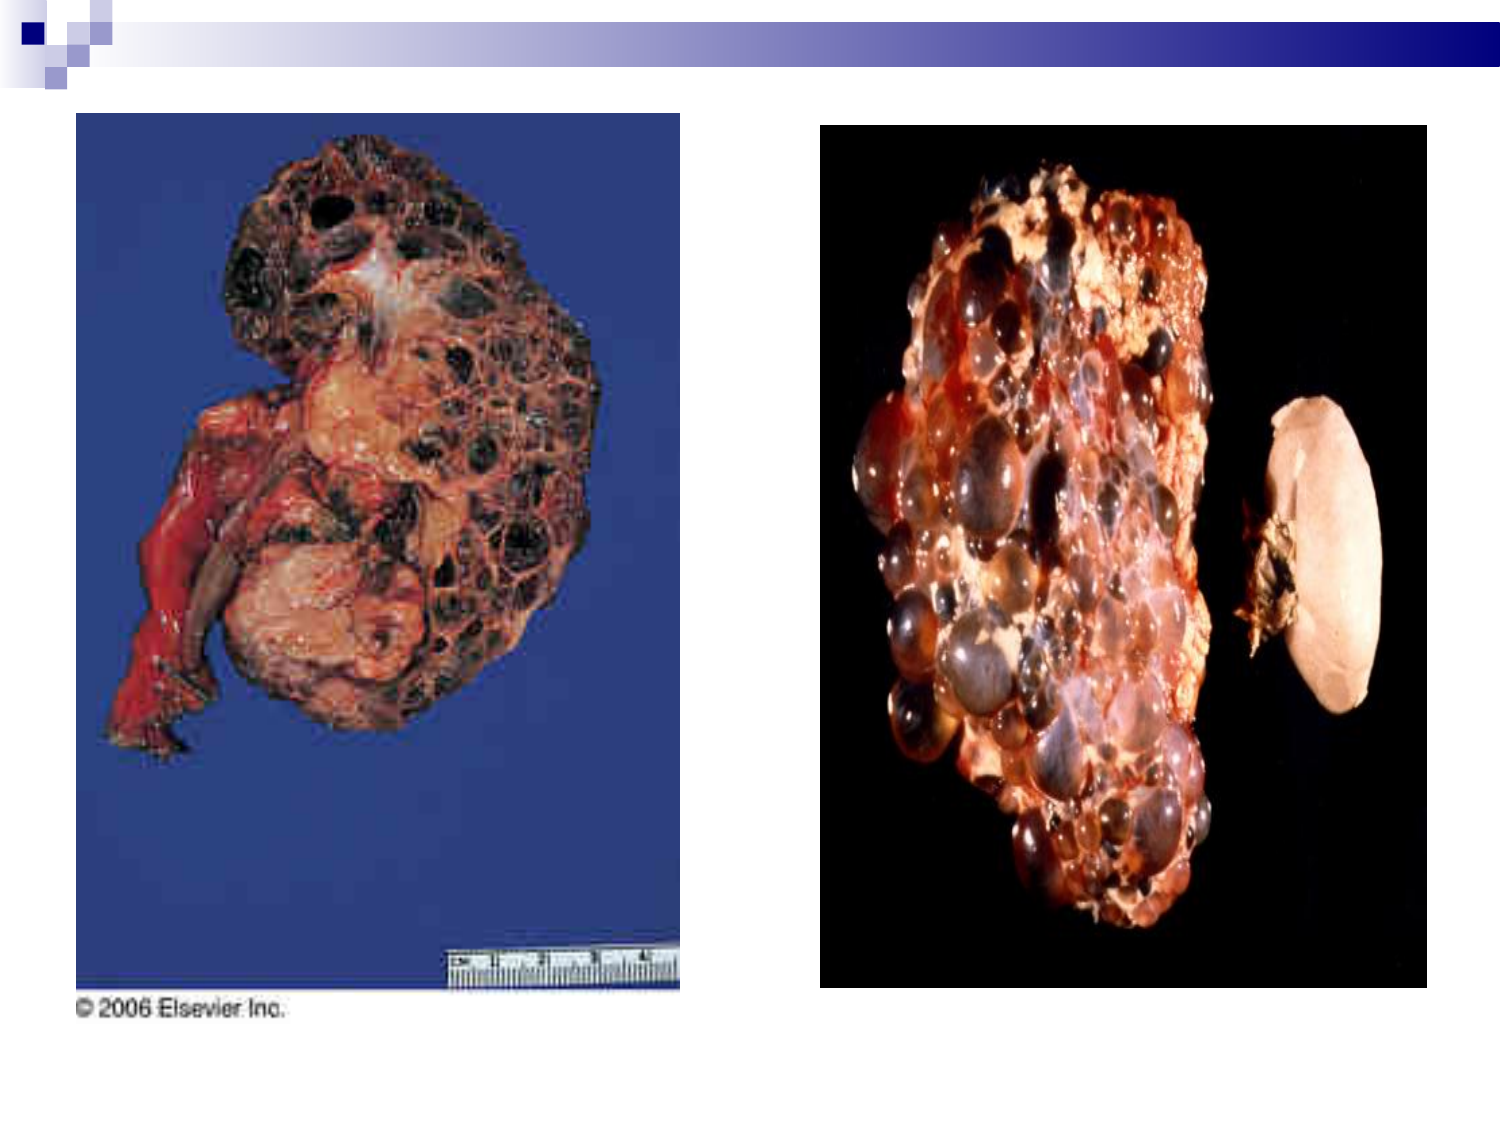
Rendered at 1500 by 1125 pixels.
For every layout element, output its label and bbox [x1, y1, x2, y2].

picture [76, 113, 680, 1024]
picture [820, 125, 1427, 988]
